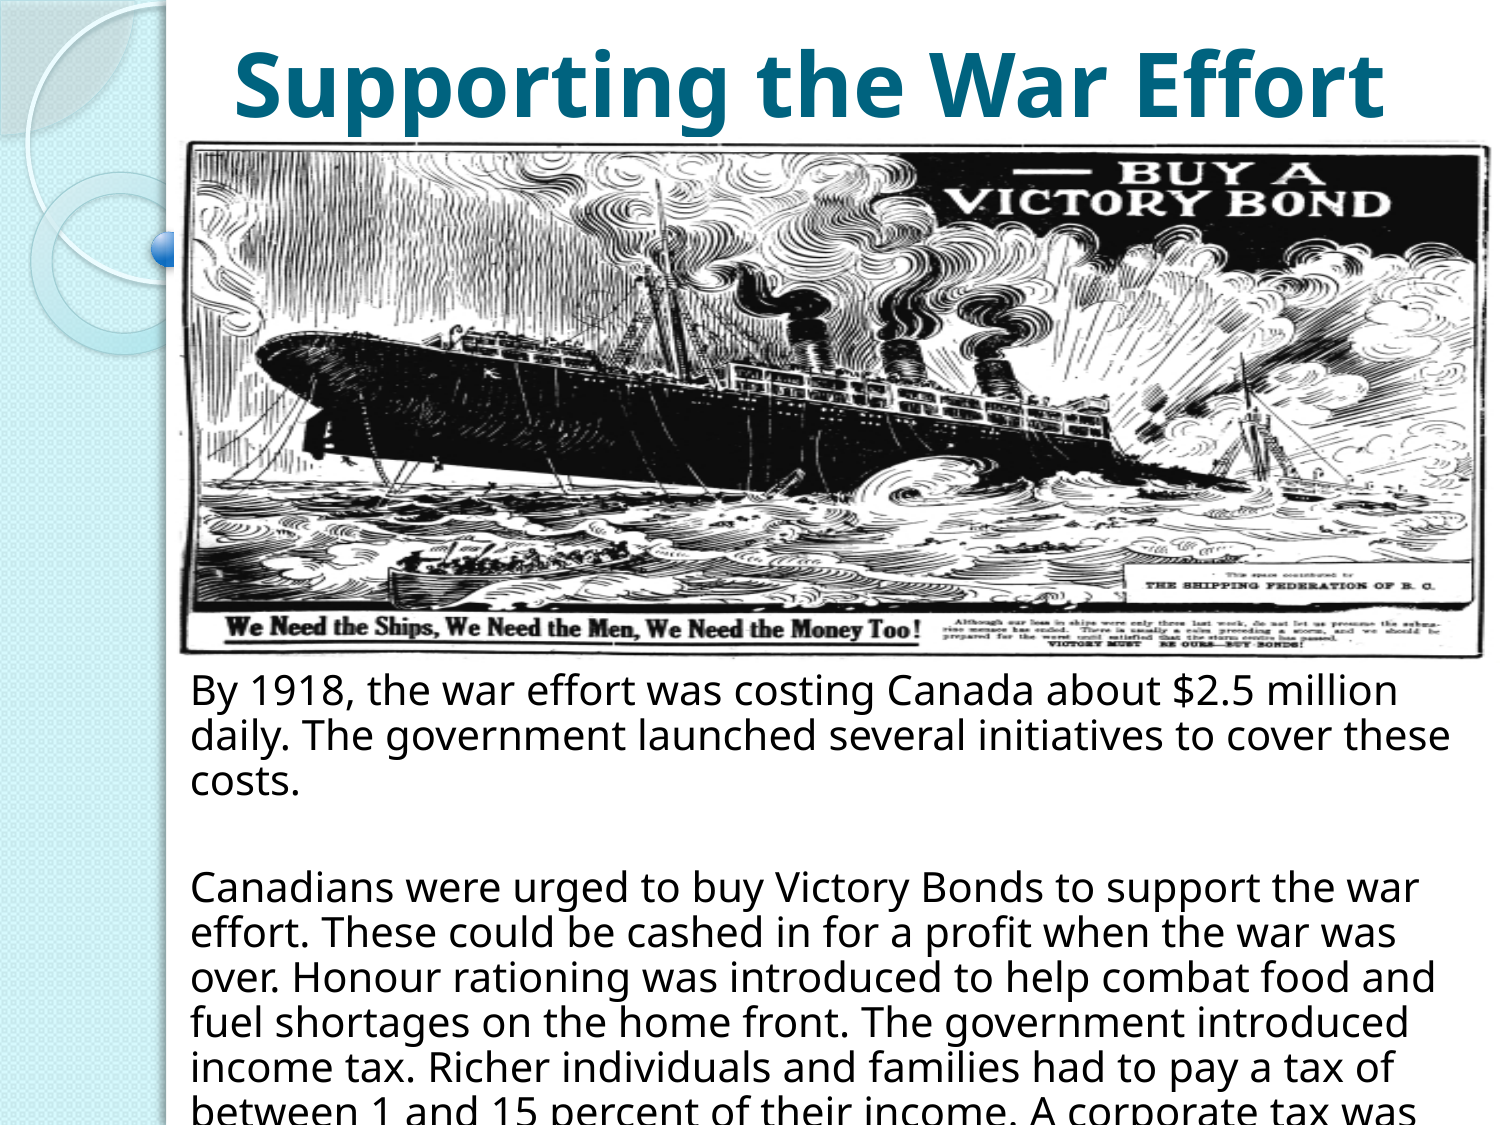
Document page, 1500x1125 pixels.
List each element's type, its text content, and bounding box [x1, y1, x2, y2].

picture [174, 137, 1500, 663]
title Supporting the War Effort [119, 0, 1500, 250]
text_box By 1918, the war effort was costing Canada about $2.5 million daily. The government launched several initiatives to cover these costs. Canadians were urged to buy Victory Bonds to support the war effort. These could be cashed in for a profit when the war was over. Honour rationing was introduced to help combat food and fuel shortages on the home front. The government introduced income tax. Richer individuals and families had to pay a tax of between 1 and 15 percent of their income. A corporate tax was also introduced, charging businesses four percent of their revenues. [174, 671, 1500, 1125]
